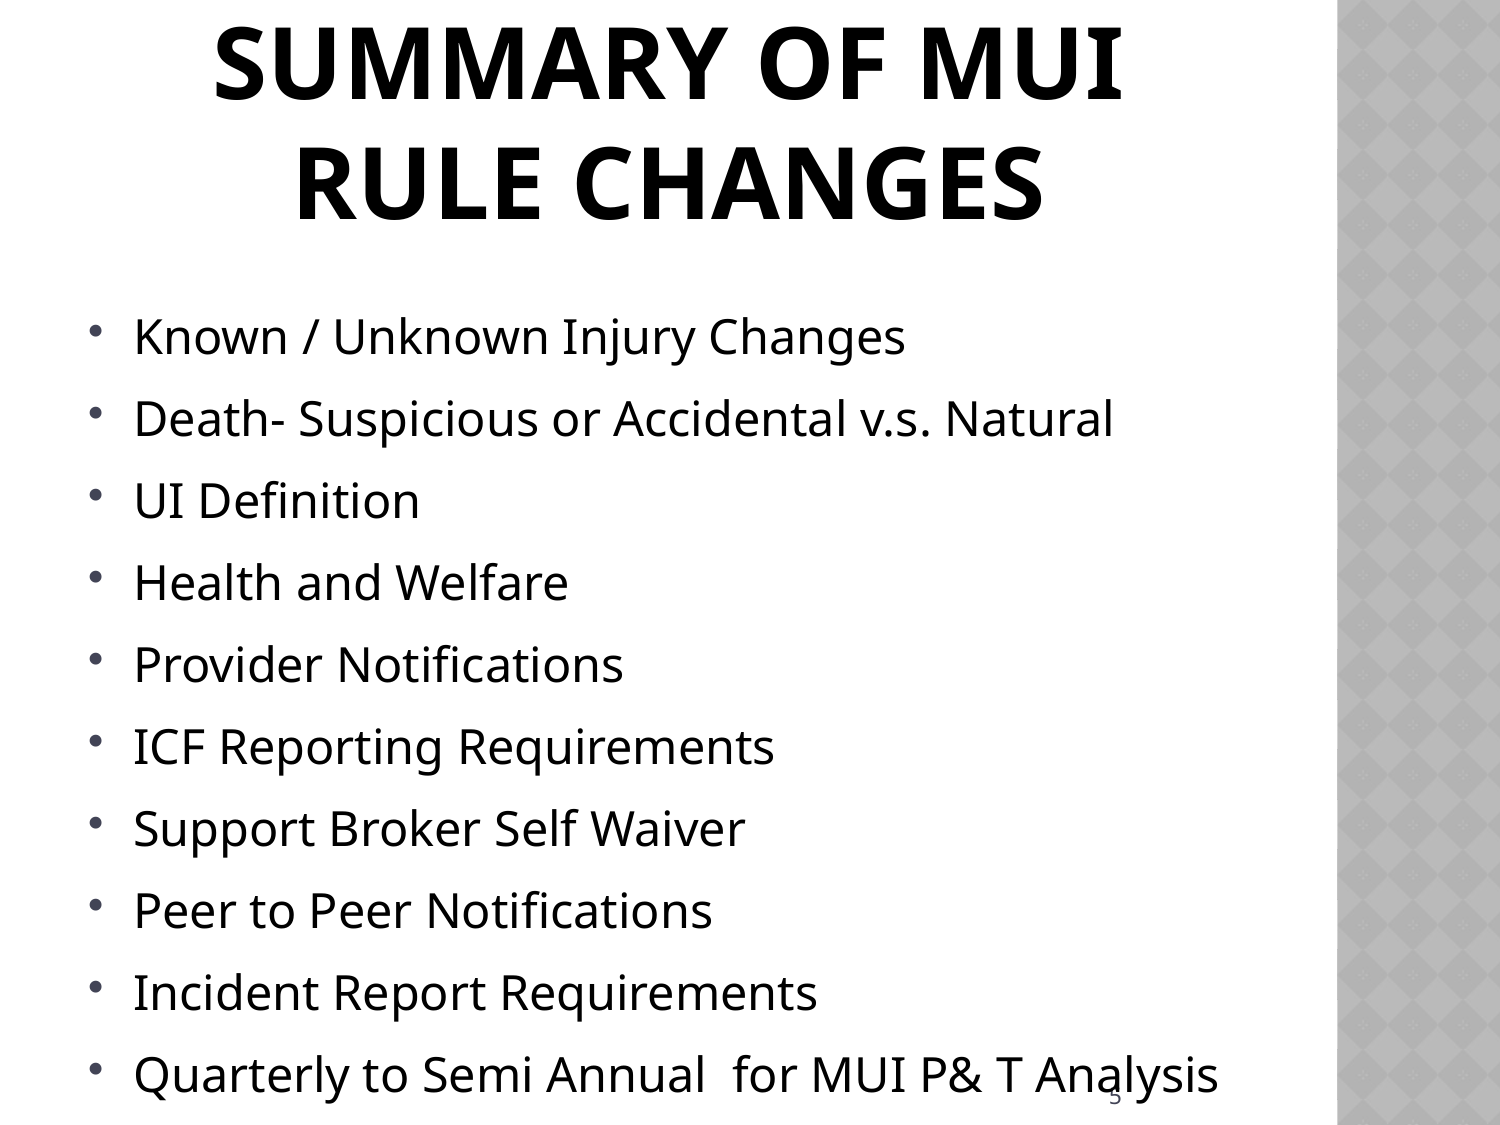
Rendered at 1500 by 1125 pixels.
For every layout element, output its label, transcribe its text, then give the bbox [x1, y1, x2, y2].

title Summary of MUI Rule changes [75, 52, 1263, 240]
slide_number 5 [1025, 1075, 1122, 1113]
list Known / Unknown Injury Changes Death- Suspicious or Accidental v.s. Natural UI Definition Health and Welfare Provider Notifications ICF Reporting Requirements Support Broker Self Waiver Peer to Peer Notifications Incident Report Requirements Quarterly to Semi Annual for MUI P& T Analysis [75, 287, 1275, 1113]
